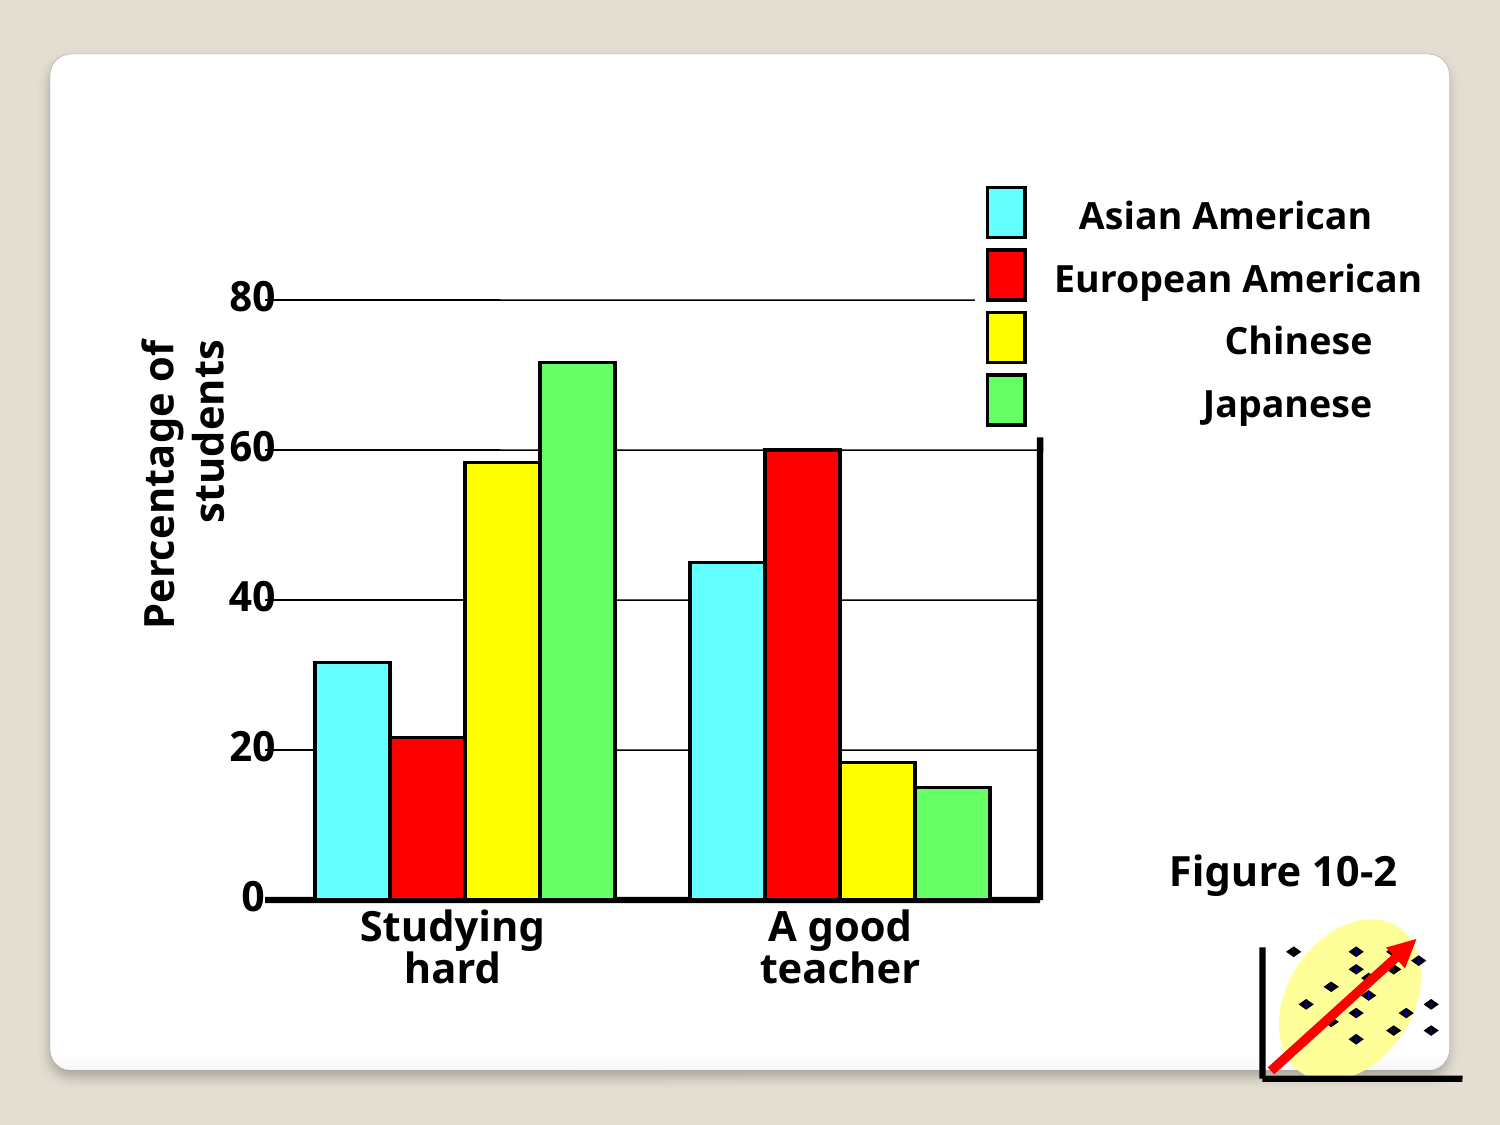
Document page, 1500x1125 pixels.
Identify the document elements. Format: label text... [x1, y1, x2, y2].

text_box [1262, 912, 1463, 1088]
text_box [124, 262, 1041, 1001]
text_box Figure 10-2 [1112, 837, 1413, 903]
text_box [974, 174, 1438, 438]
